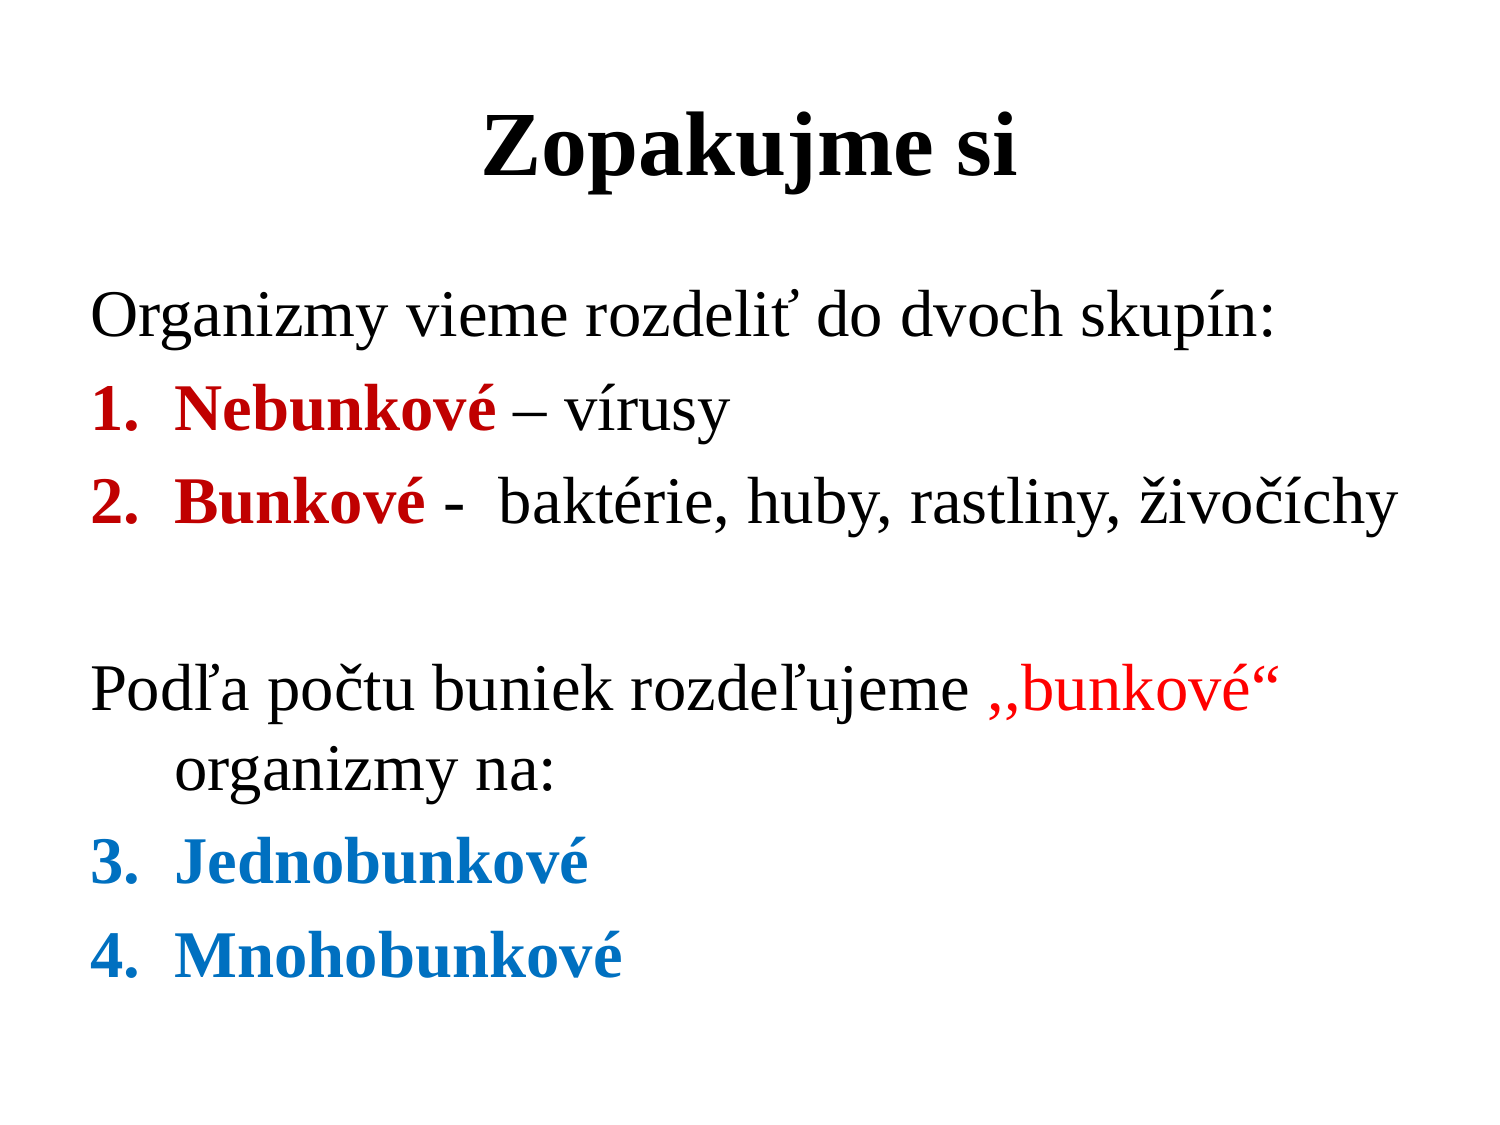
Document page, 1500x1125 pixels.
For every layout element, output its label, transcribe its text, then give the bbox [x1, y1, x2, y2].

list Organizmy vieme rozdeliť do dvoch skupín: Nebunkové – vírusy Bunkové - baktérie, huby, rastliny, živočíchy Podľa počtu buniek rozdeľujeme ,,bunkové“ organizmy na: Jednobunkové Mnohobunkové [75, 262, 1425, 1005]
title Zopakujme si [75, 45, 1425, 233]
